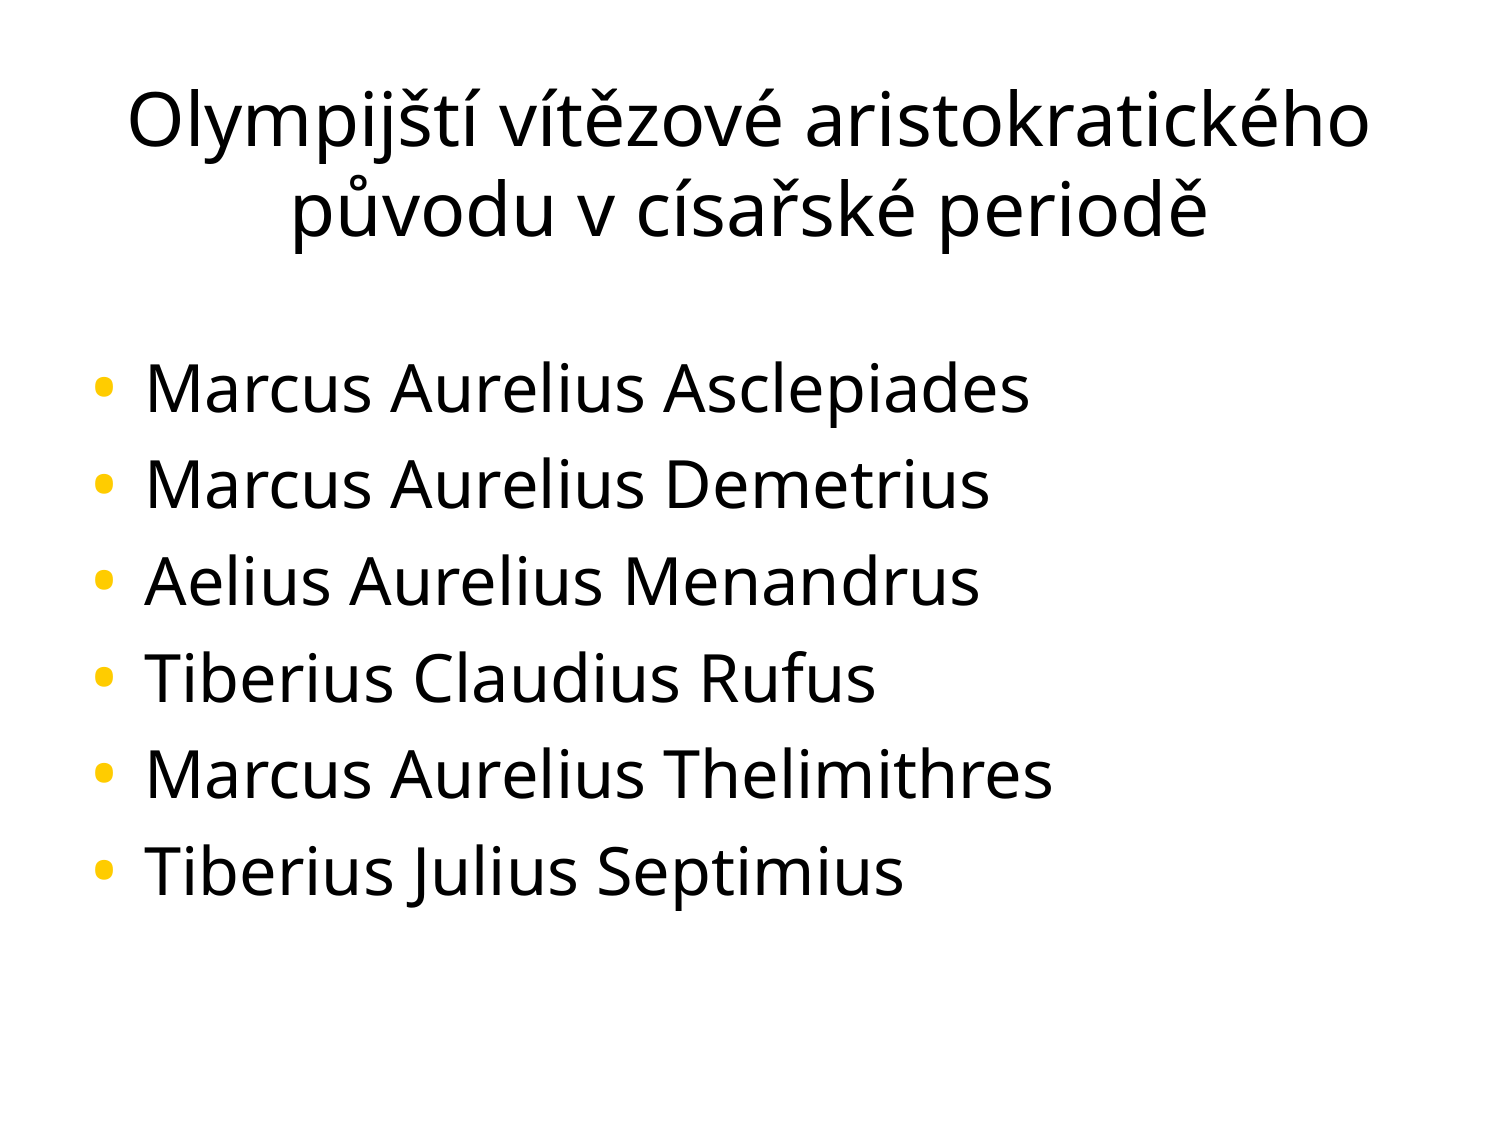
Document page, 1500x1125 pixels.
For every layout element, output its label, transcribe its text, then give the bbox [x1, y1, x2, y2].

text_box Marcus Aurelius Asclepiades Marcus Aurelius Demetrius Aelius Aurelius Menandrus Tiberius Claudius Rufus Marcus Aurelius Thelimithres Tiberius Julius Septimius [74, 338, 1425, 1059]
text_box Olympijští vítězové aristokratického původu v císařské periodě [0, 47, 1500, 275]
